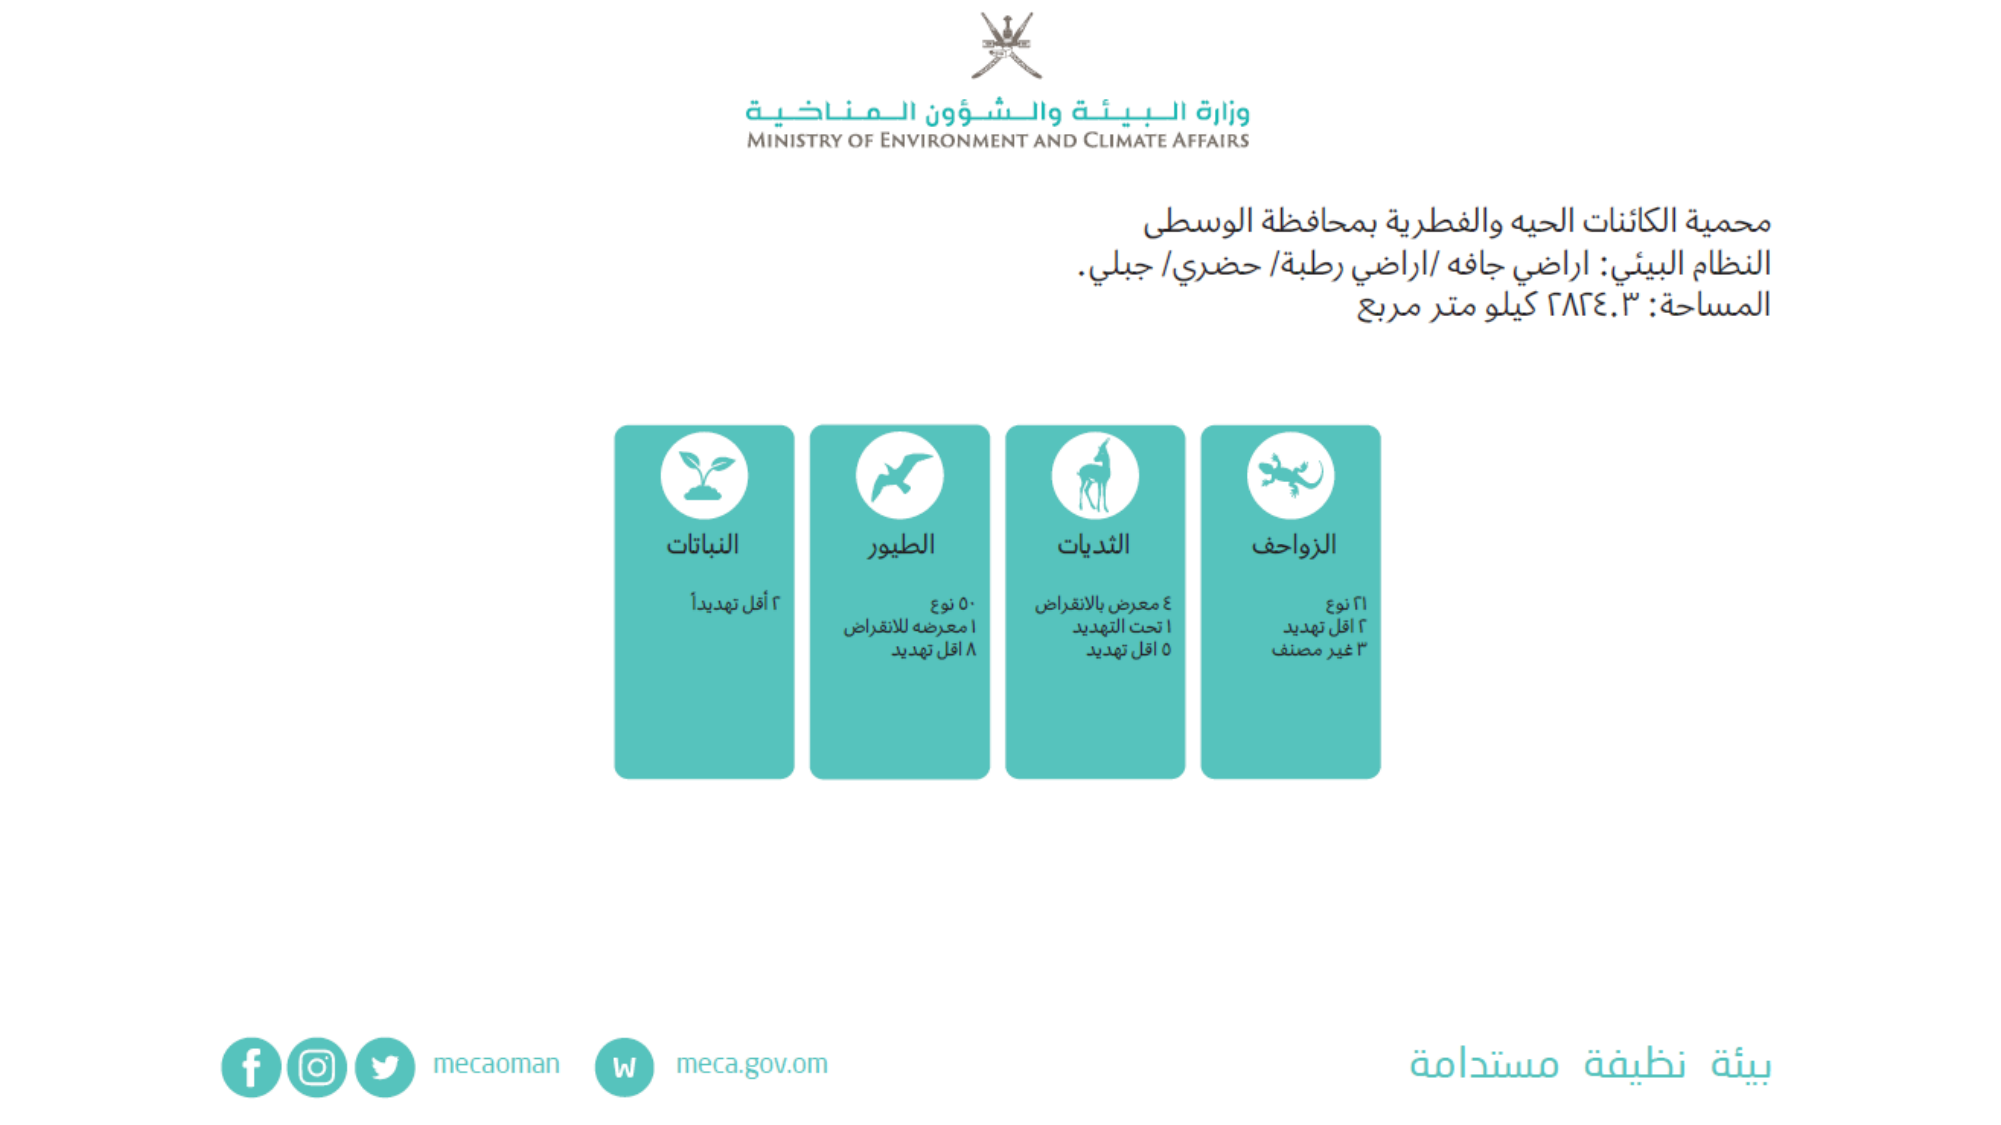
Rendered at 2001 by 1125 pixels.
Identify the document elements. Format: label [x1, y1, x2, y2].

picture [192, 0, 1808, 1125]
